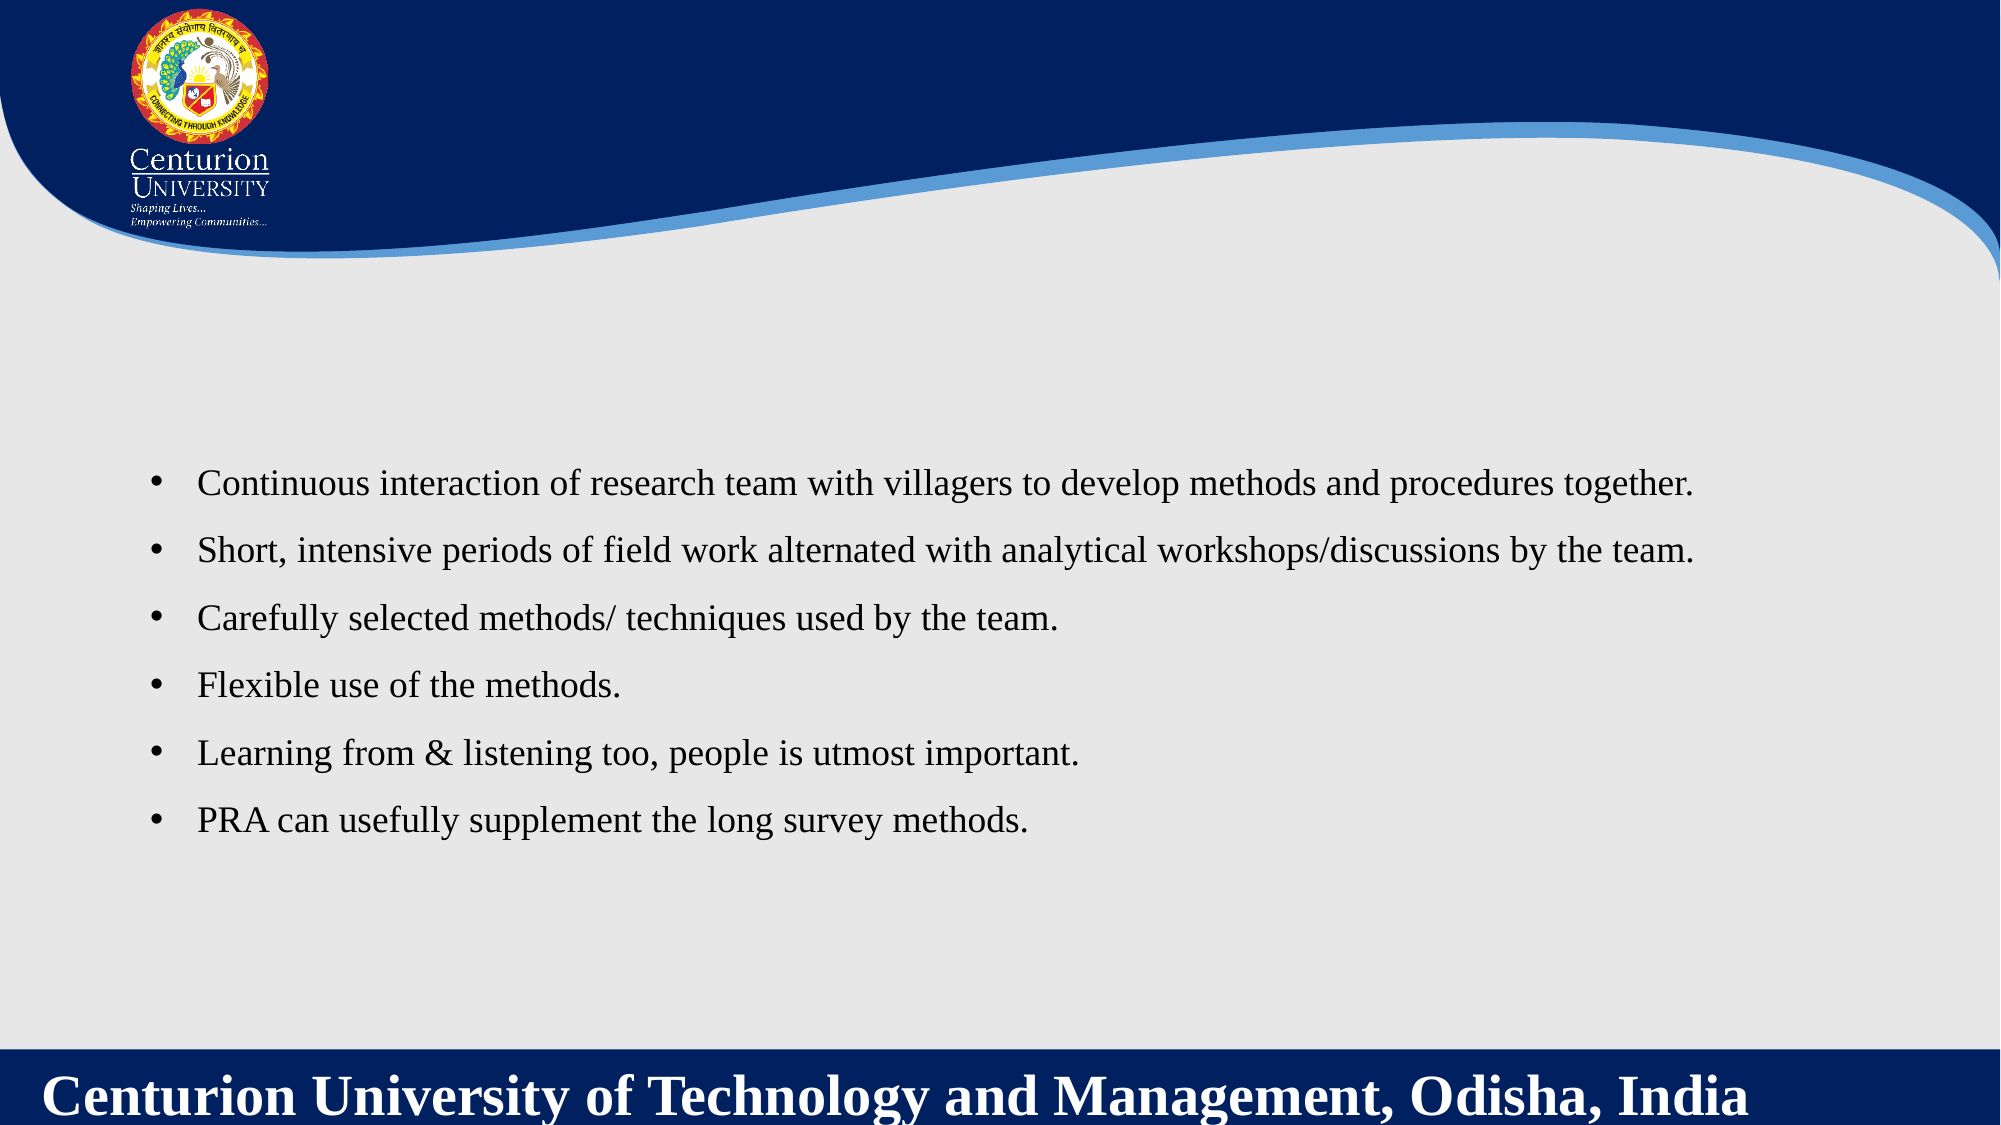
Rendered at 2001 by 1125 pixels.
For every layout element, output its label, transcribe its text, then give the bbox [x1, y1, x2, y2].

picture [126, 5, 272, 231]
text_box Continuous interaction of research team with villagers to develop methods and procedures together. Short, intensive periods of field work alternated with analytical workshops/discussions by the team. Carefully selected methods/ techniques used by the team. Flexible use of the methods. Learning from & listening too, people is utmost important. PRA can usefully supplement the long survey methods. [135, 428, 1907, 848]
